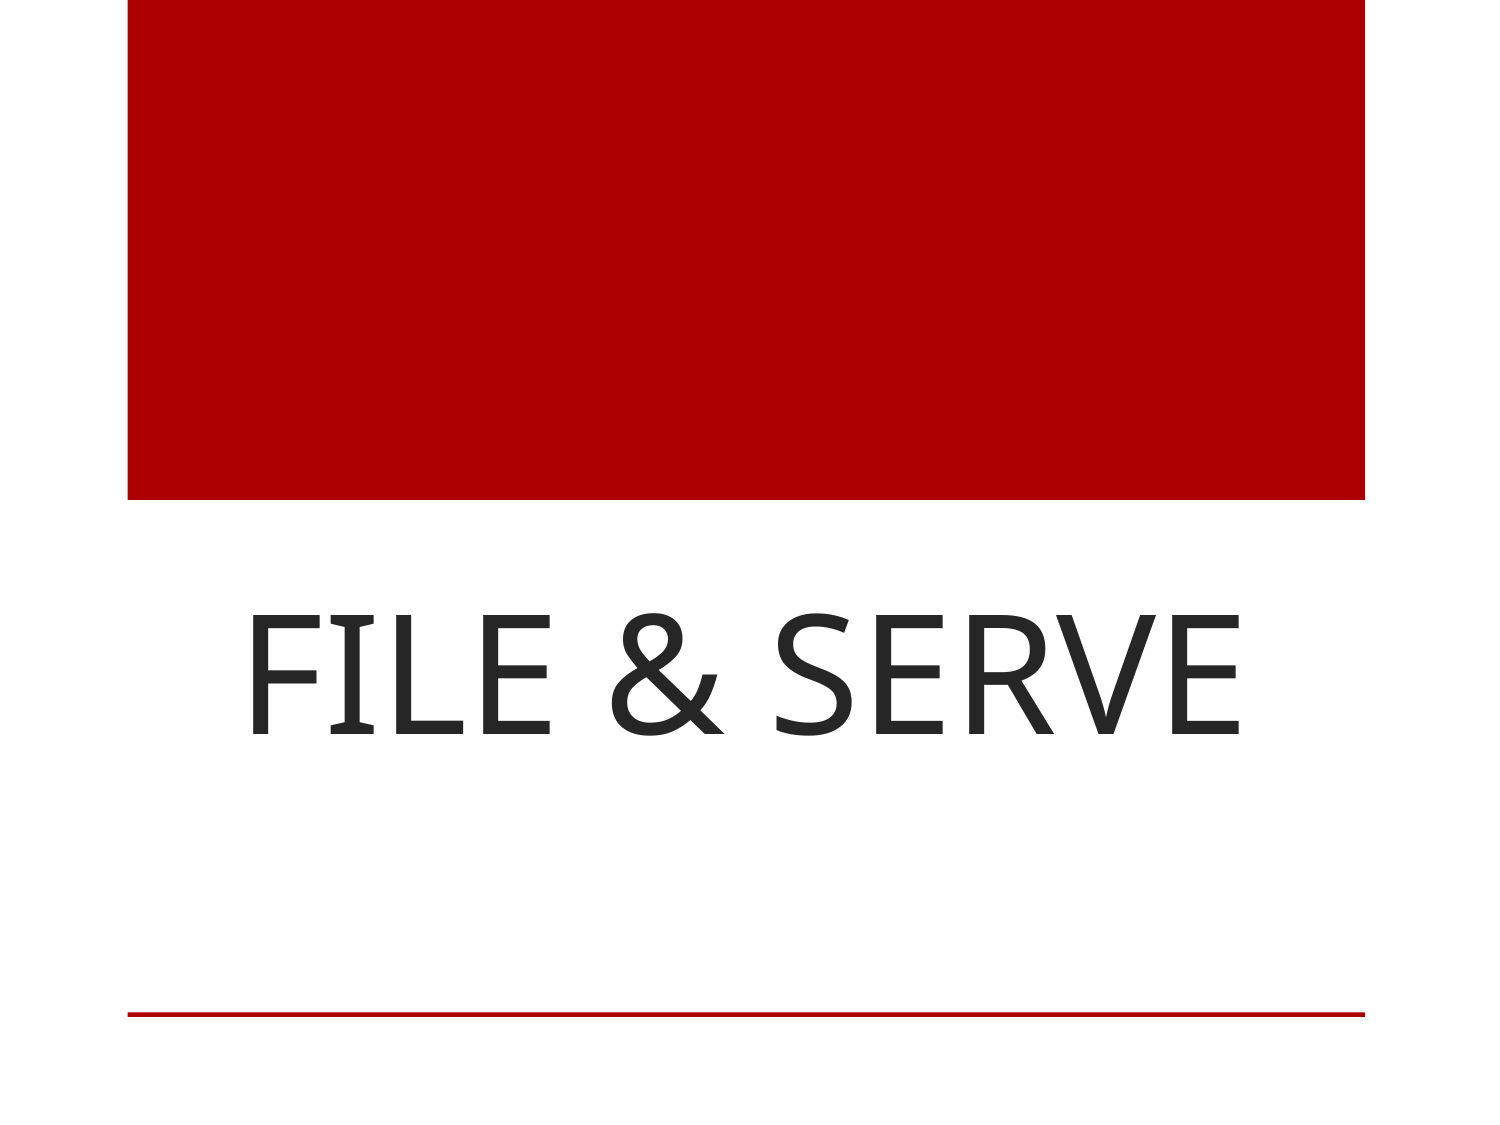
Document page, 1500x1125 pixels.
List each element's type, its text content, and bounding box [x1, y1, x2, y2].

title FILE & SERVE [125, 525, 1363, 775]
